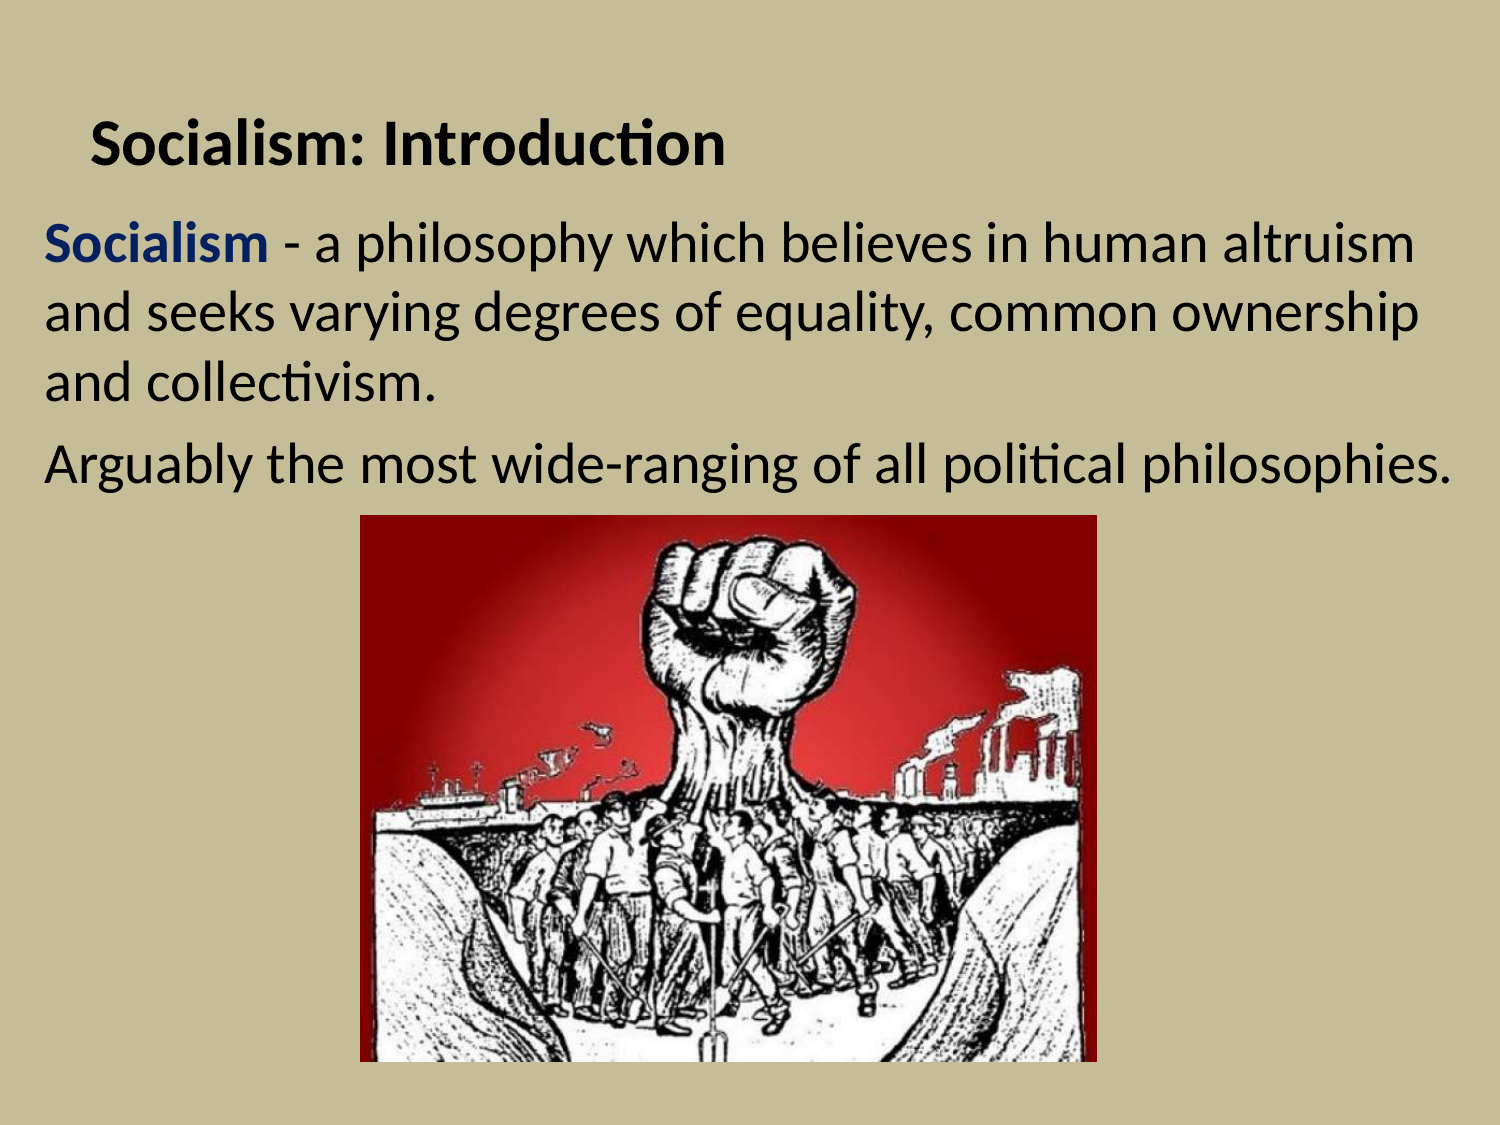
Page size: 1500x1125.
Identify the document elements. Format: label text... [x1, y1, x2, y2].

title Socialism: Introduction [75, 45, 1425, 196]
list Socialism - a philosophy which believes in human altruism and seeks varying degrees of equality, common ownership and collectivism. Arguably the most wide-ranging of all political philosophies. [29, 196, 1483, 1083]
picture [359, 514, 1098, 1063]
